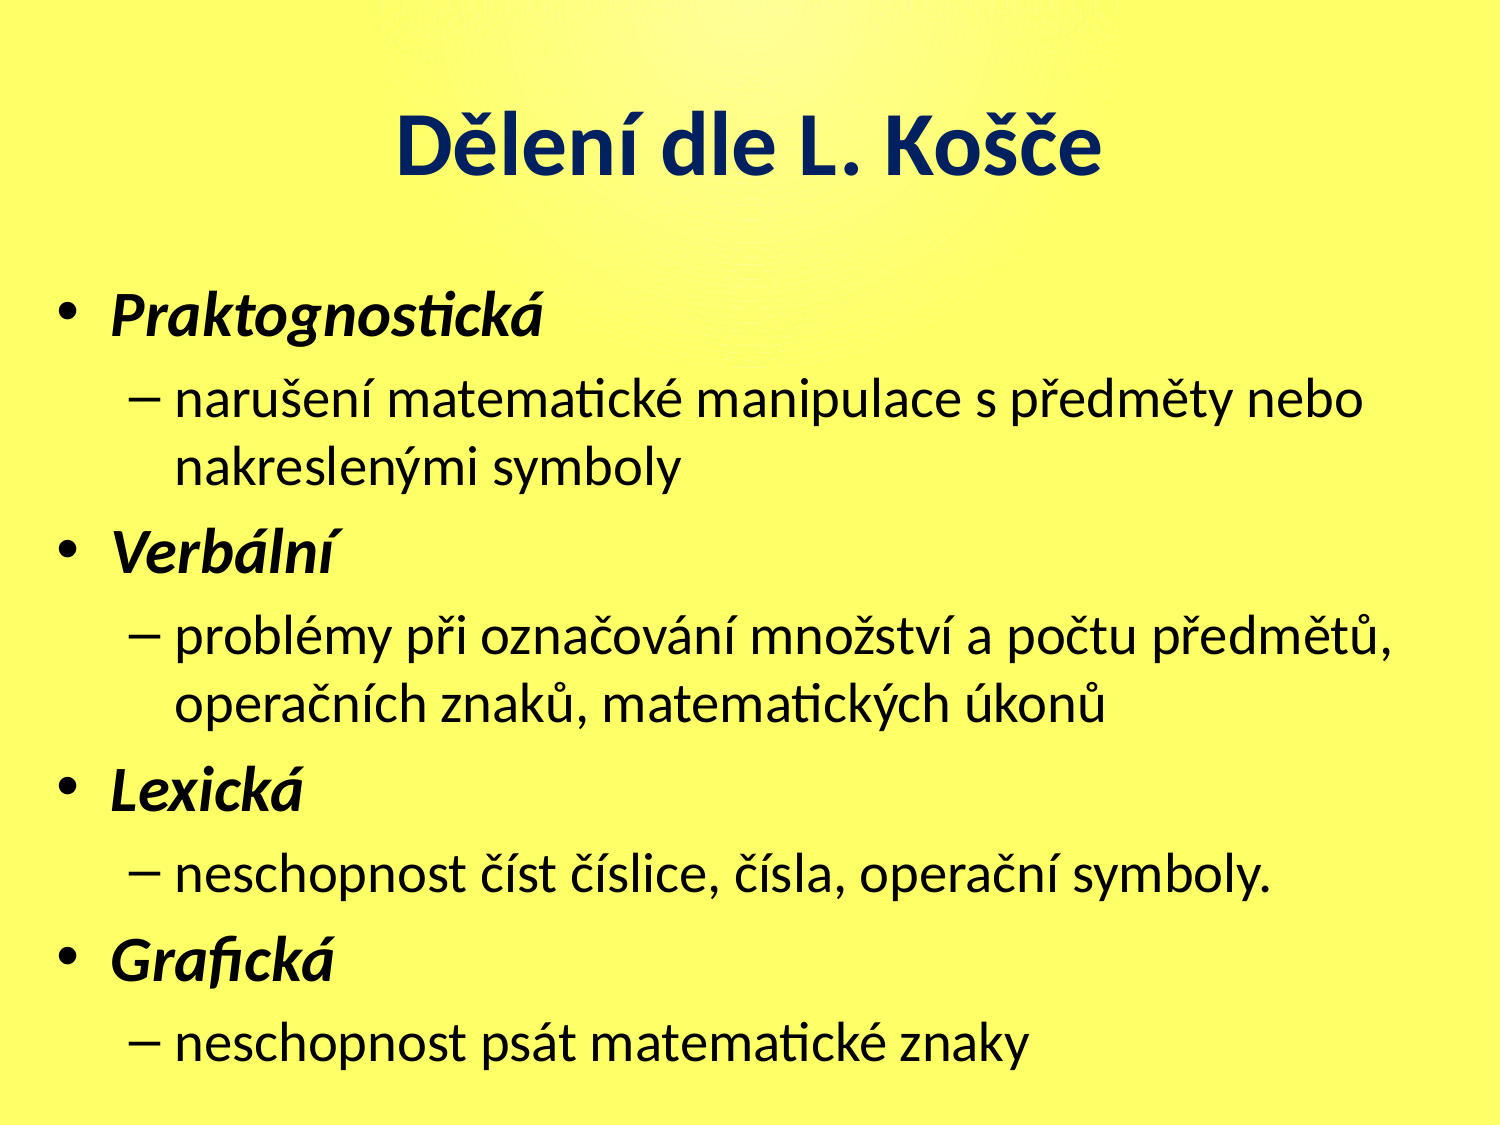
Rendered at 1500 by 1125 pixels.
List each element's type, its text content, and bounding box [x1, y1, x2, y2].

title Dělení dle L. Košče [75, 45, 1425, 233]
list Praktognostická narušení matematické manipulace s předměty nebo nakreslenými symboly Verbální problémy při označování množství a počtu předmětů, operačních znaků, matematických úkonů Lexická neschopnost číst číslice, čísla, operační symboly. Grafická neschopnost psát matematické znaky [41, 262, 1459, 1083]
